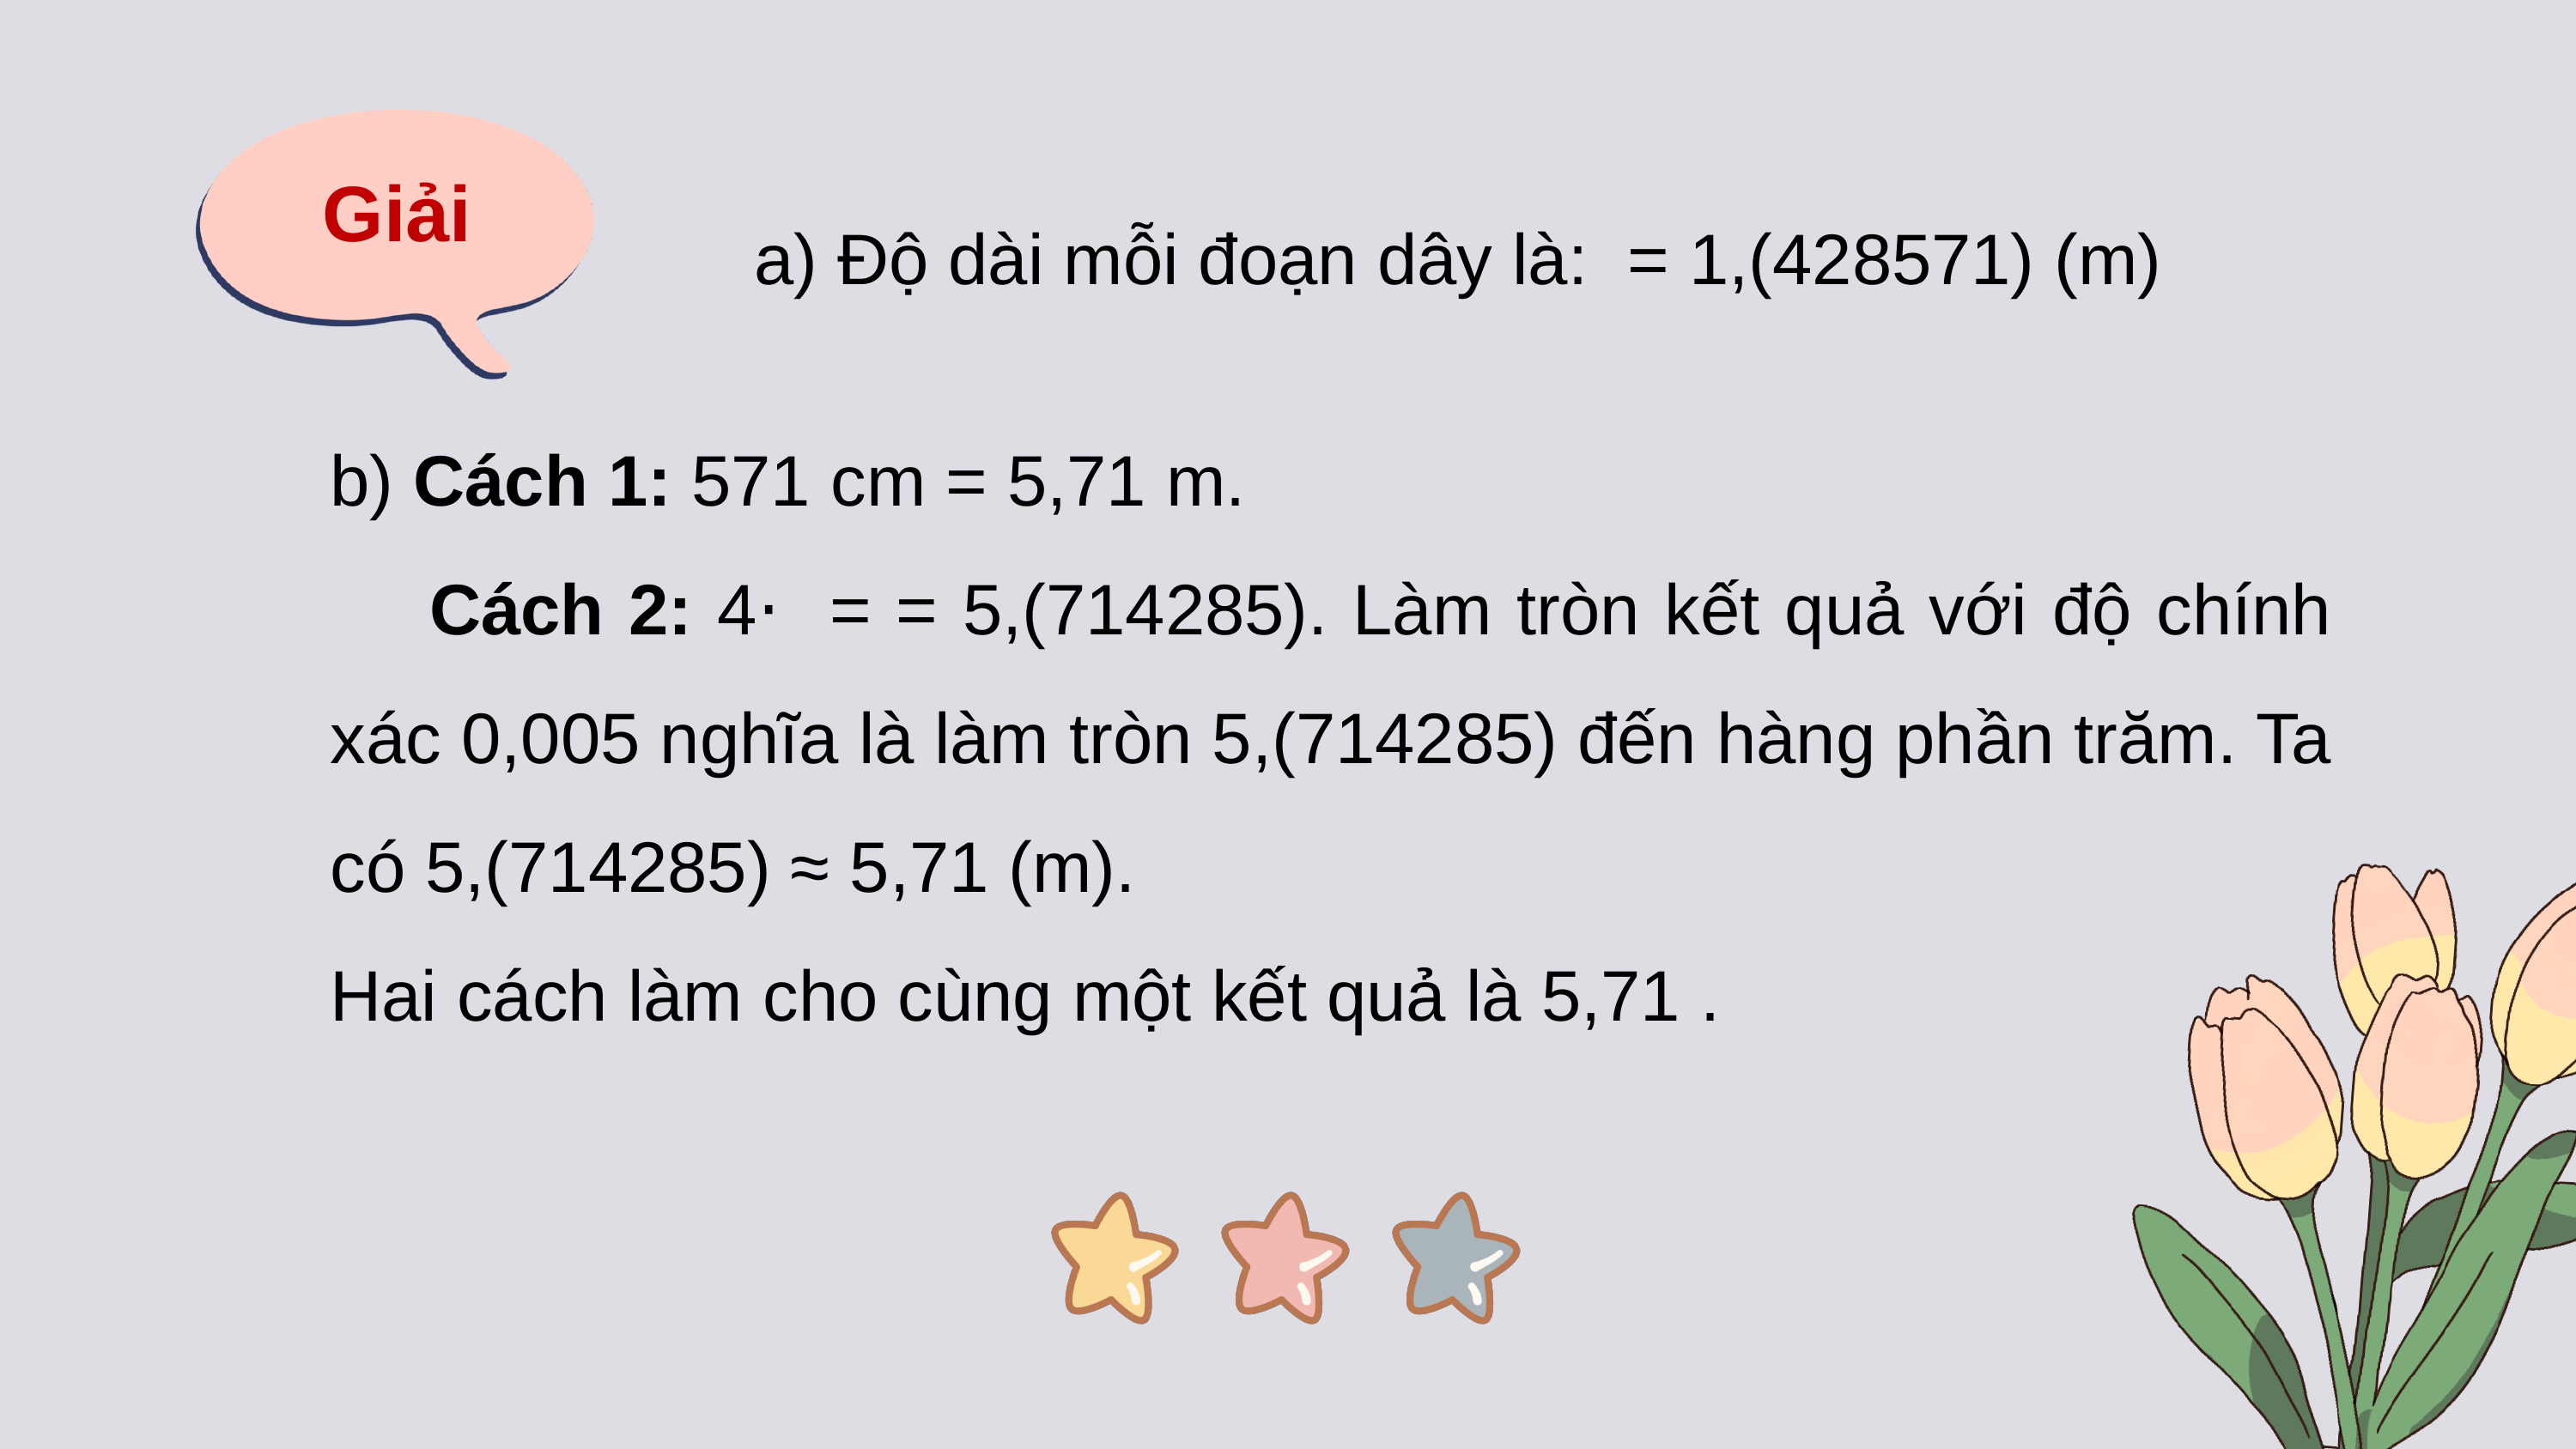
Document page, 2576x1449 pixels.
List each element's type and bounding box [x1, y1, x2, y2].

picture [2114, 844, 2576, 1449]
text_box [1030, 1177, 1543, 1351]
picture [192, 91, 602, 379]
